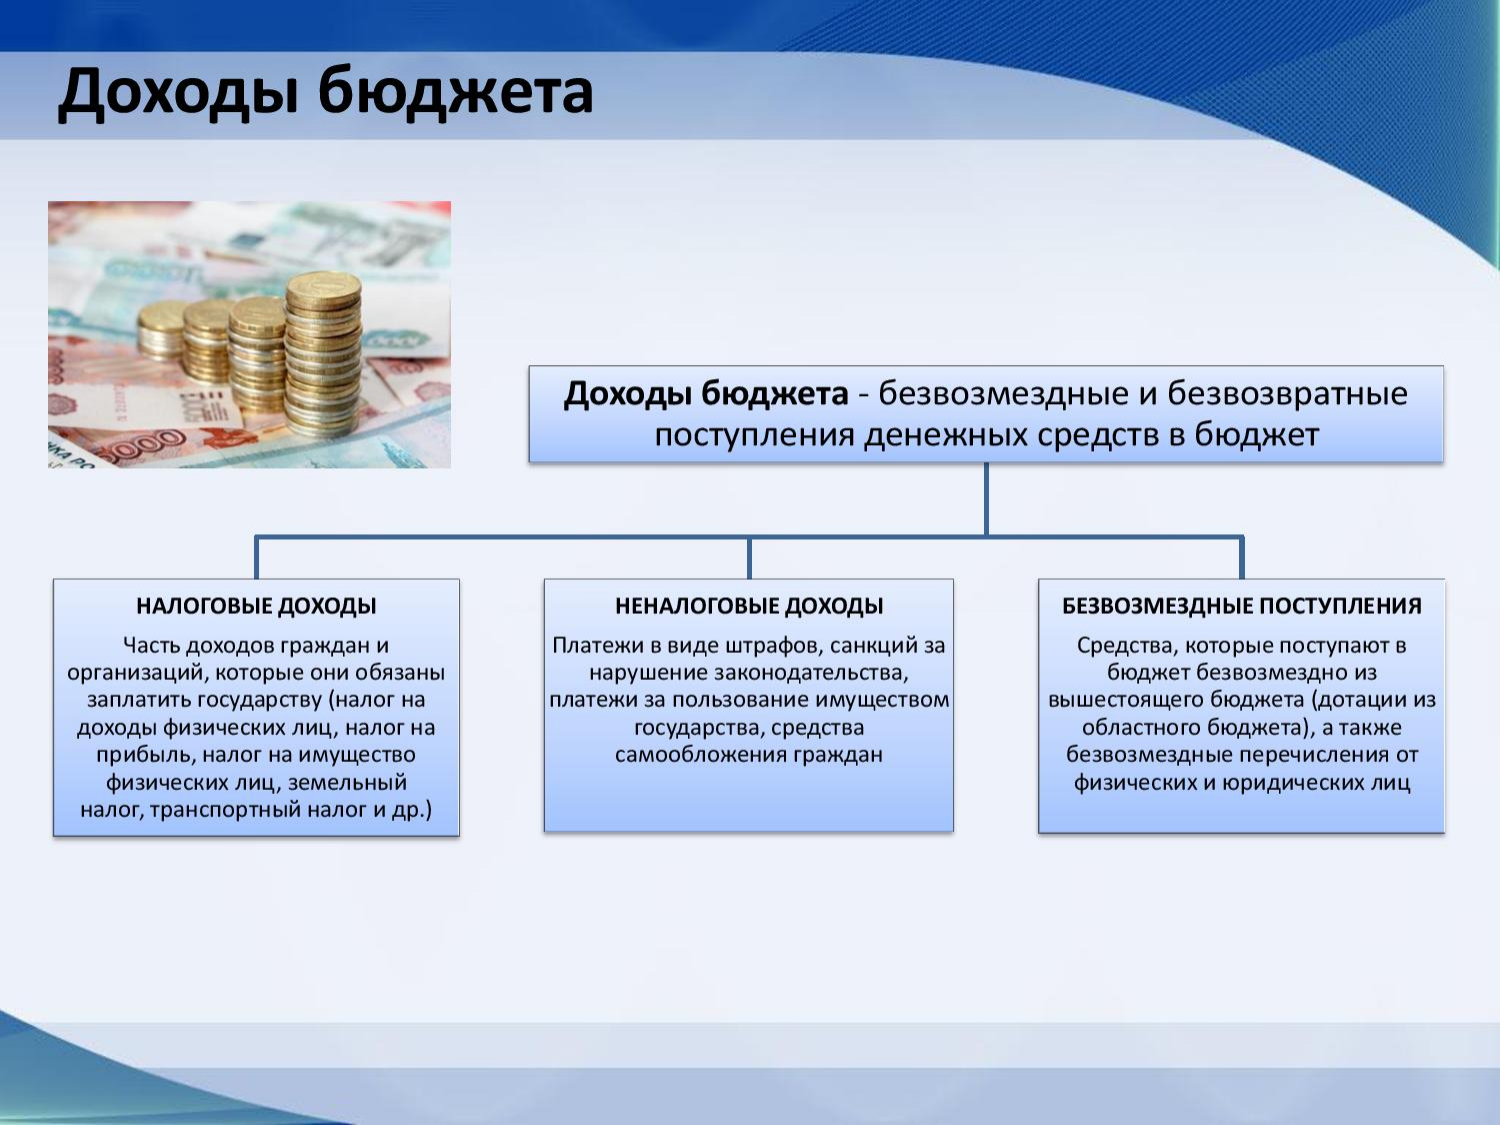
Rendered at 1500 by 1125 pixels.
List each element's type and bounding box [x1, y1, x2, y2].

list [0, 0, 1500, 1125]
